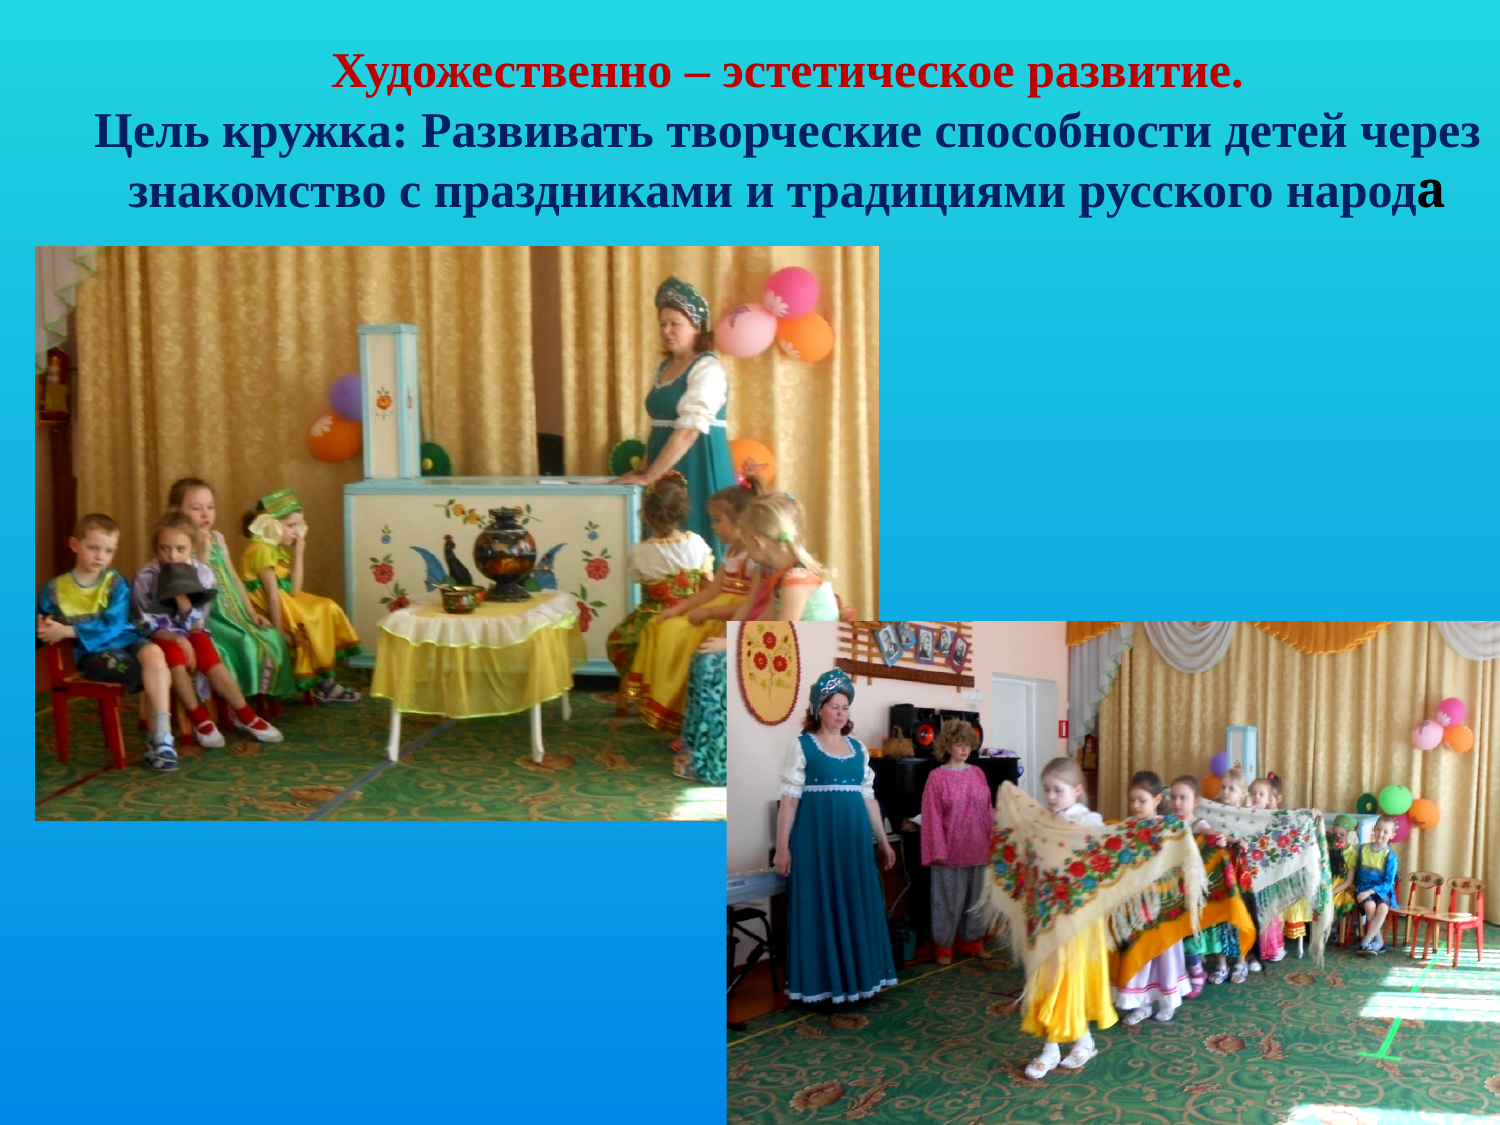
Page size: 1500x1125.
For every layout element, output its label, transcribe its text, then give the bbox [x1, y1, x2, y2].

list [726, 620, 1500, 1125]
picture [0, 245, 1500, 820]
title Художественно – эстетическое развитие. Цель кружка: Развивать творческие способности детей через знакомство с праздниками и традициями русского народа [75, 0, 1500, 339]
